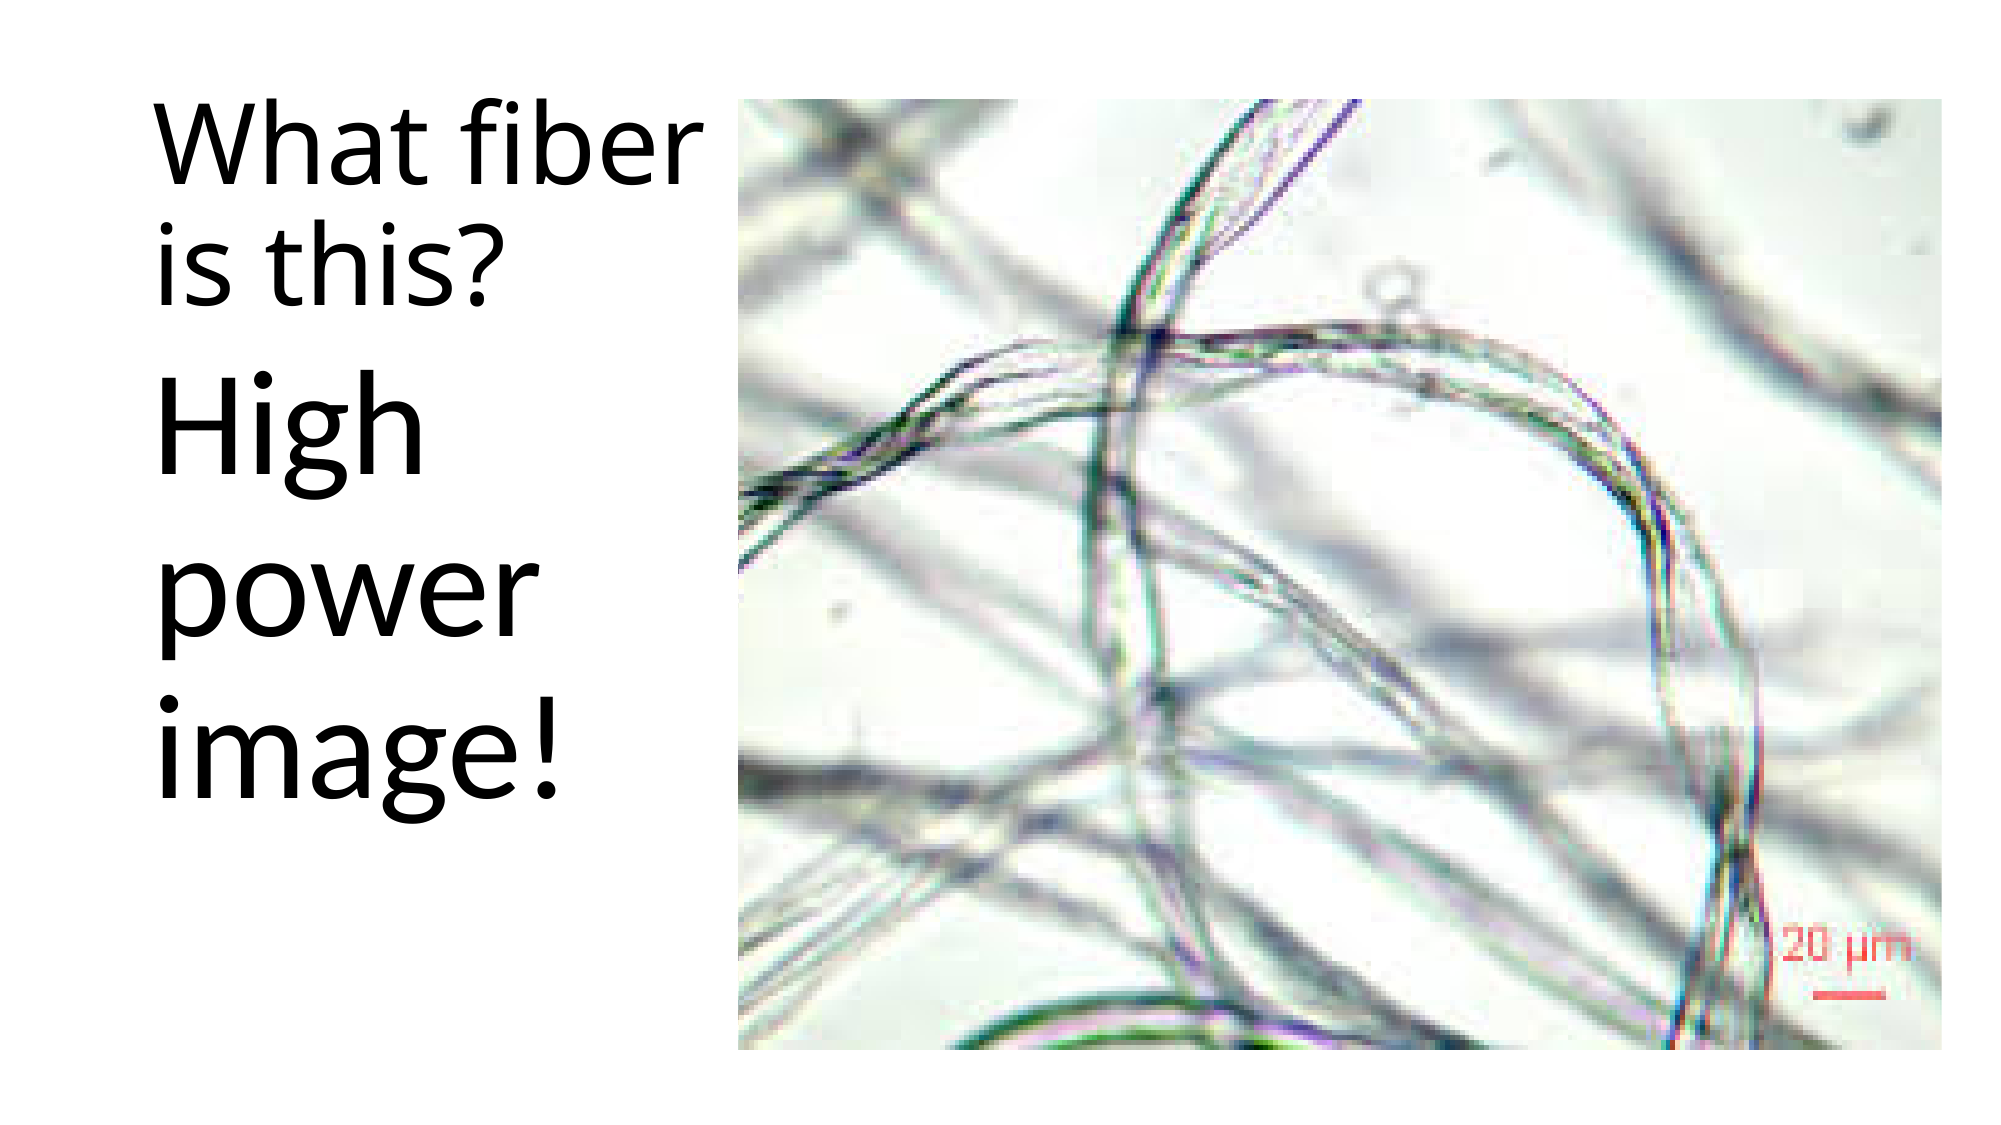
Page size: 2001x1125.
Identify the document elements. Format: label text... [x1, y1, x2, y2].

picture [738, 99, 1942, 1050]
title What fiber is this? [137, 75, 783, 337]
list High power image! [137, 337, 738, 963]
